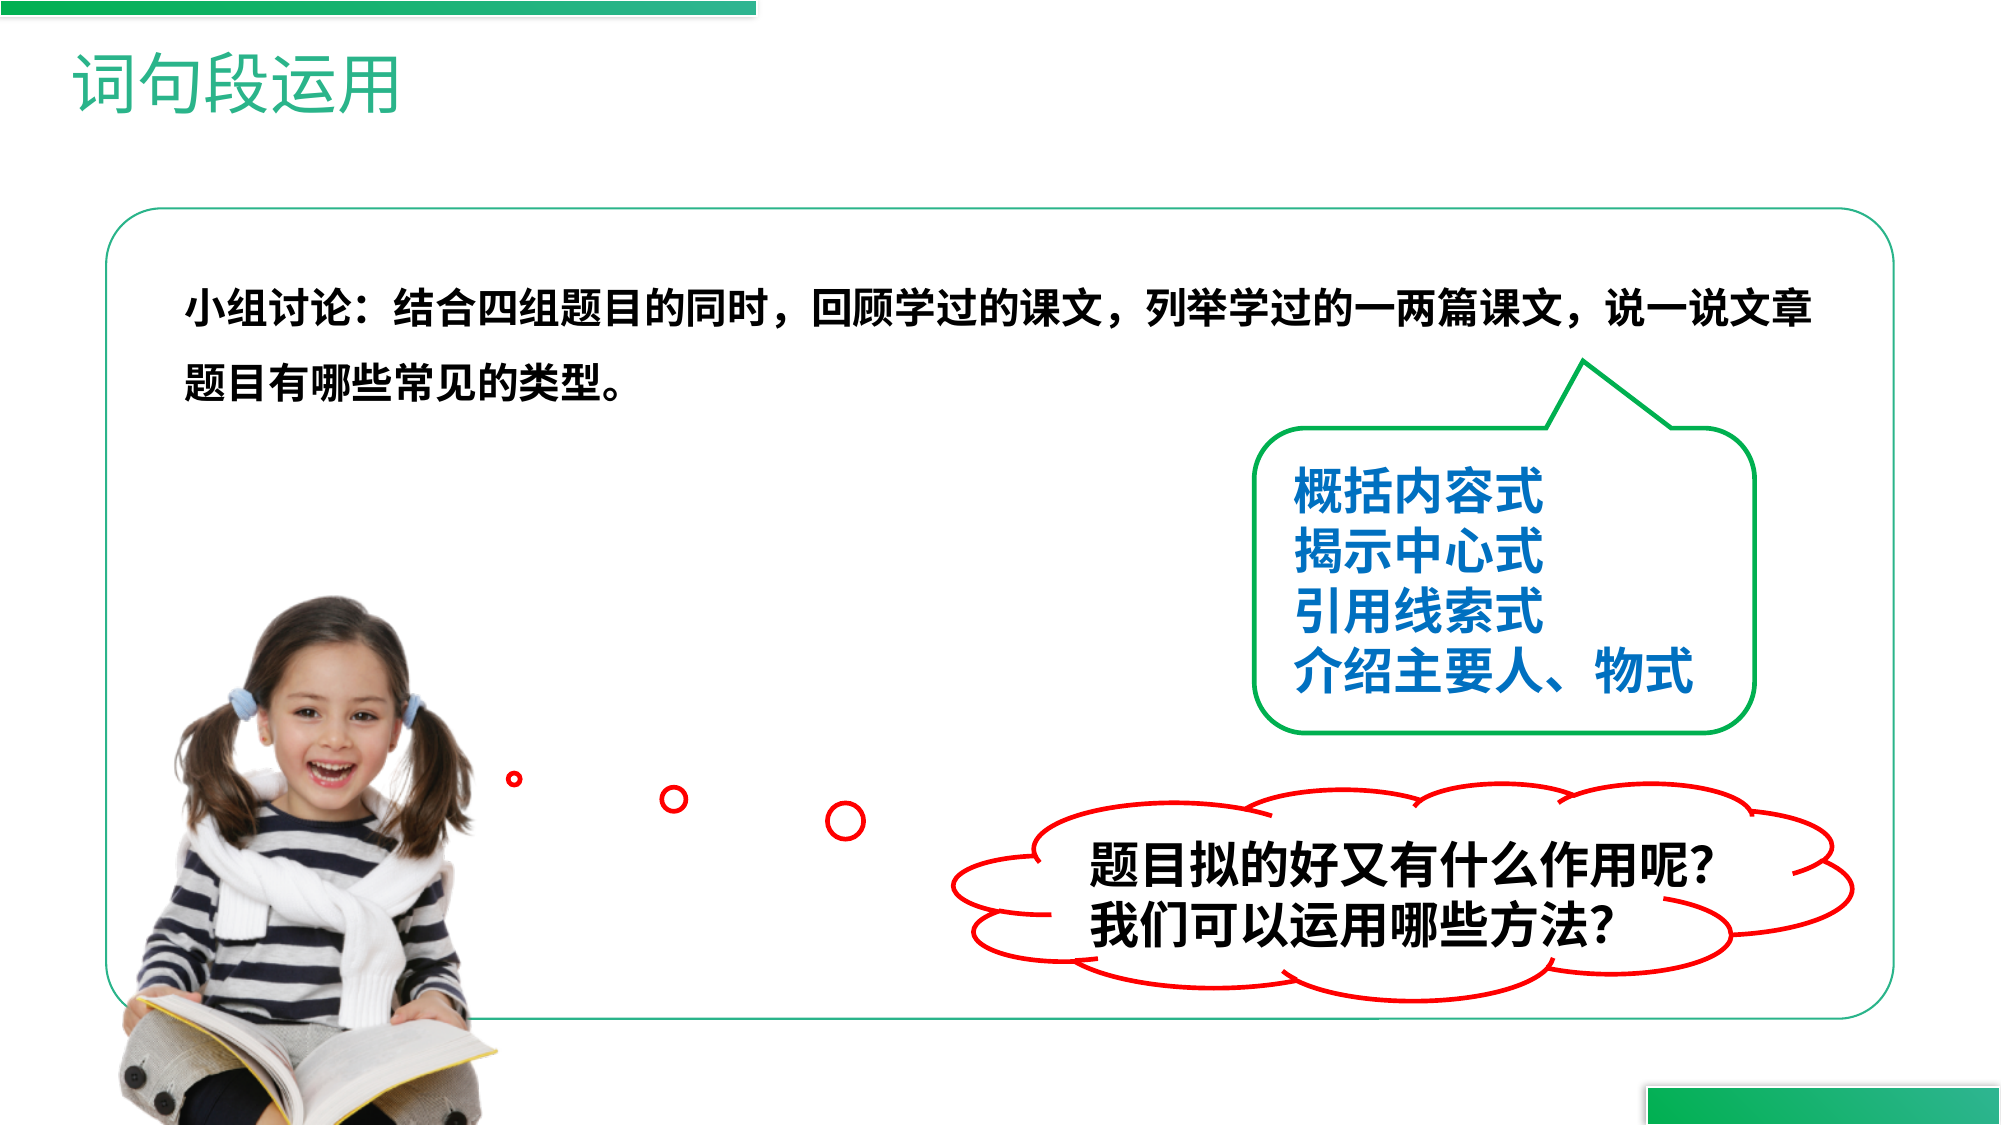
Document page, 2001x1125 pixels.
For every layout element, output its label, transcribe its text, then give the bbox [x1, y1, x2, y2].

text_box [1751, 457, 1756, 704]
text_box [507, 771, 522, 787]
text_box [660, 786, 687, 813]
text_box [826, 801, 865, 841]
text_box 题目拟的好又有什么作用呢？ 我们可以运用哪些方法？ [1074, 826, 1752, 1021]
text_box 小组讨论：结合四组题目的同时，回顾学过的课文，列举学过的一两篇课文，说一说文章题目有哪些常见的类型。 [170, 249, 1830, 414]
text_box [952, 782, 1854, 963]
list 词句段运用 [55, 43, 509, 126]
text_box 概括内容式 揭示中心式 引用线索式 介绍主要人、物式 [1279, 451, 1751, 707]
text_box [1253, 359, 1750, 735]
picture [102, 589, 507, 1125]
